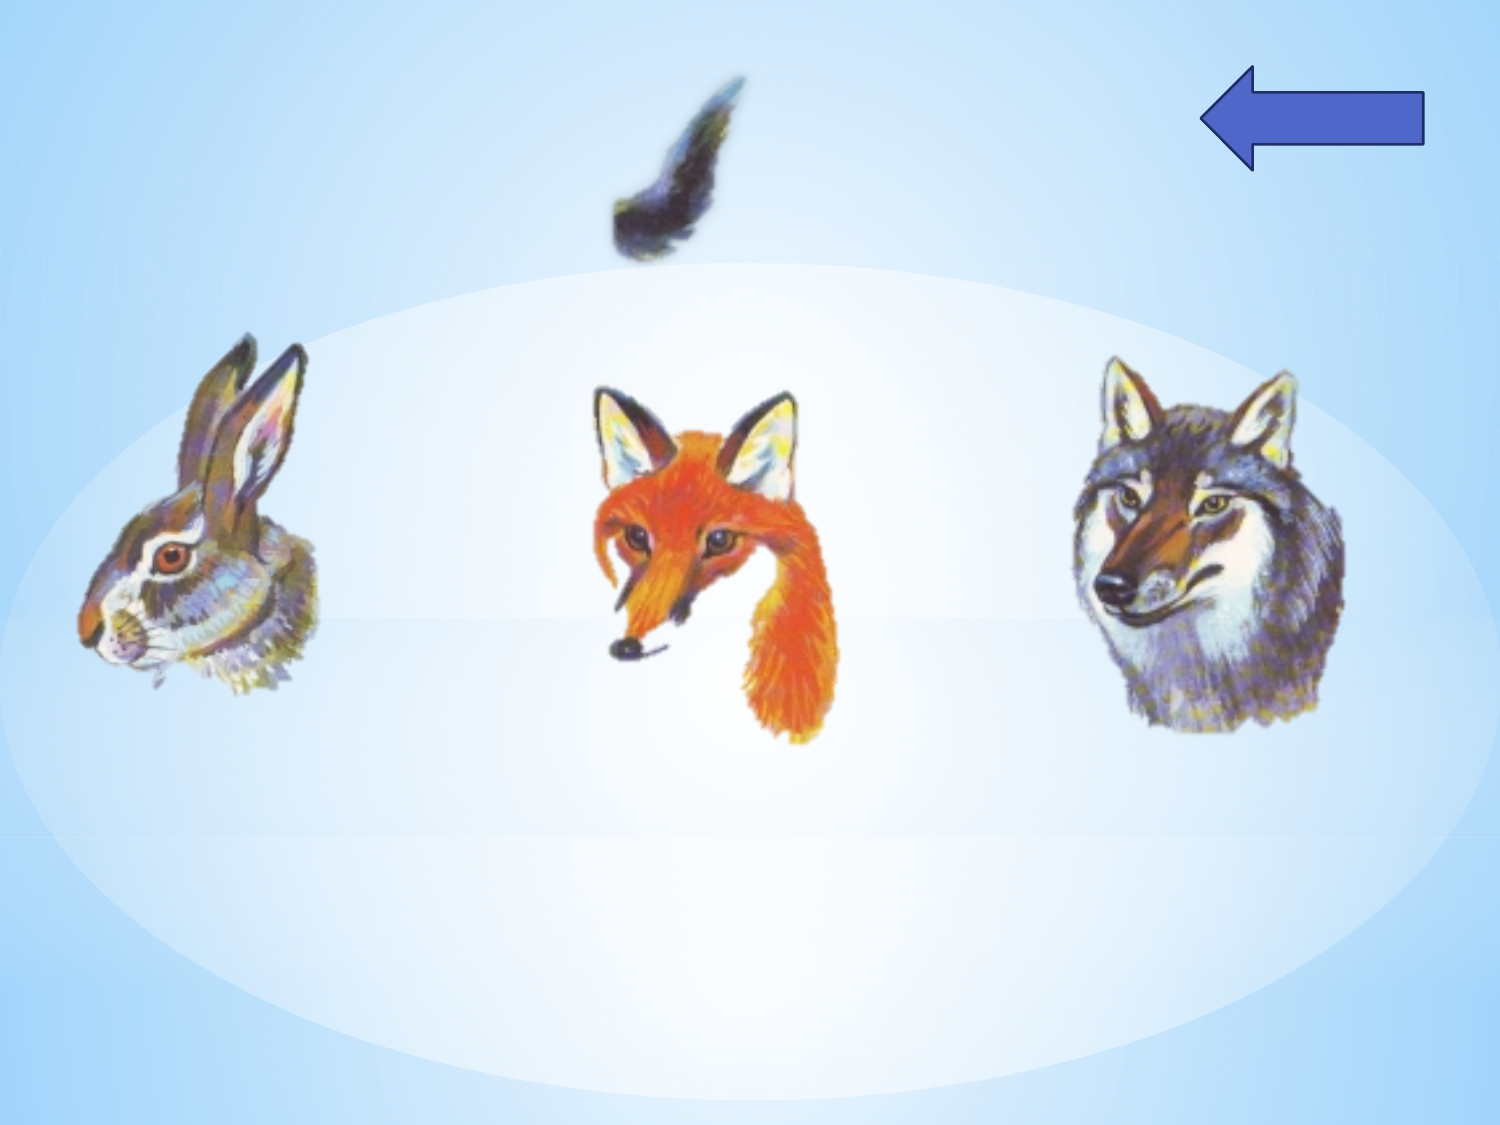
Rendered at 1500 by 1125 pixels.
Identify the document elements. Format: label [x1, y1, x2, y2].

picture [596, 18, 784, 322]
picture [52, 321, 332, 756]
text_box [1199, 65, 1425, 172]
picture [1021, 337, 1380, 774]
picture [560, 361, 854, 792]
